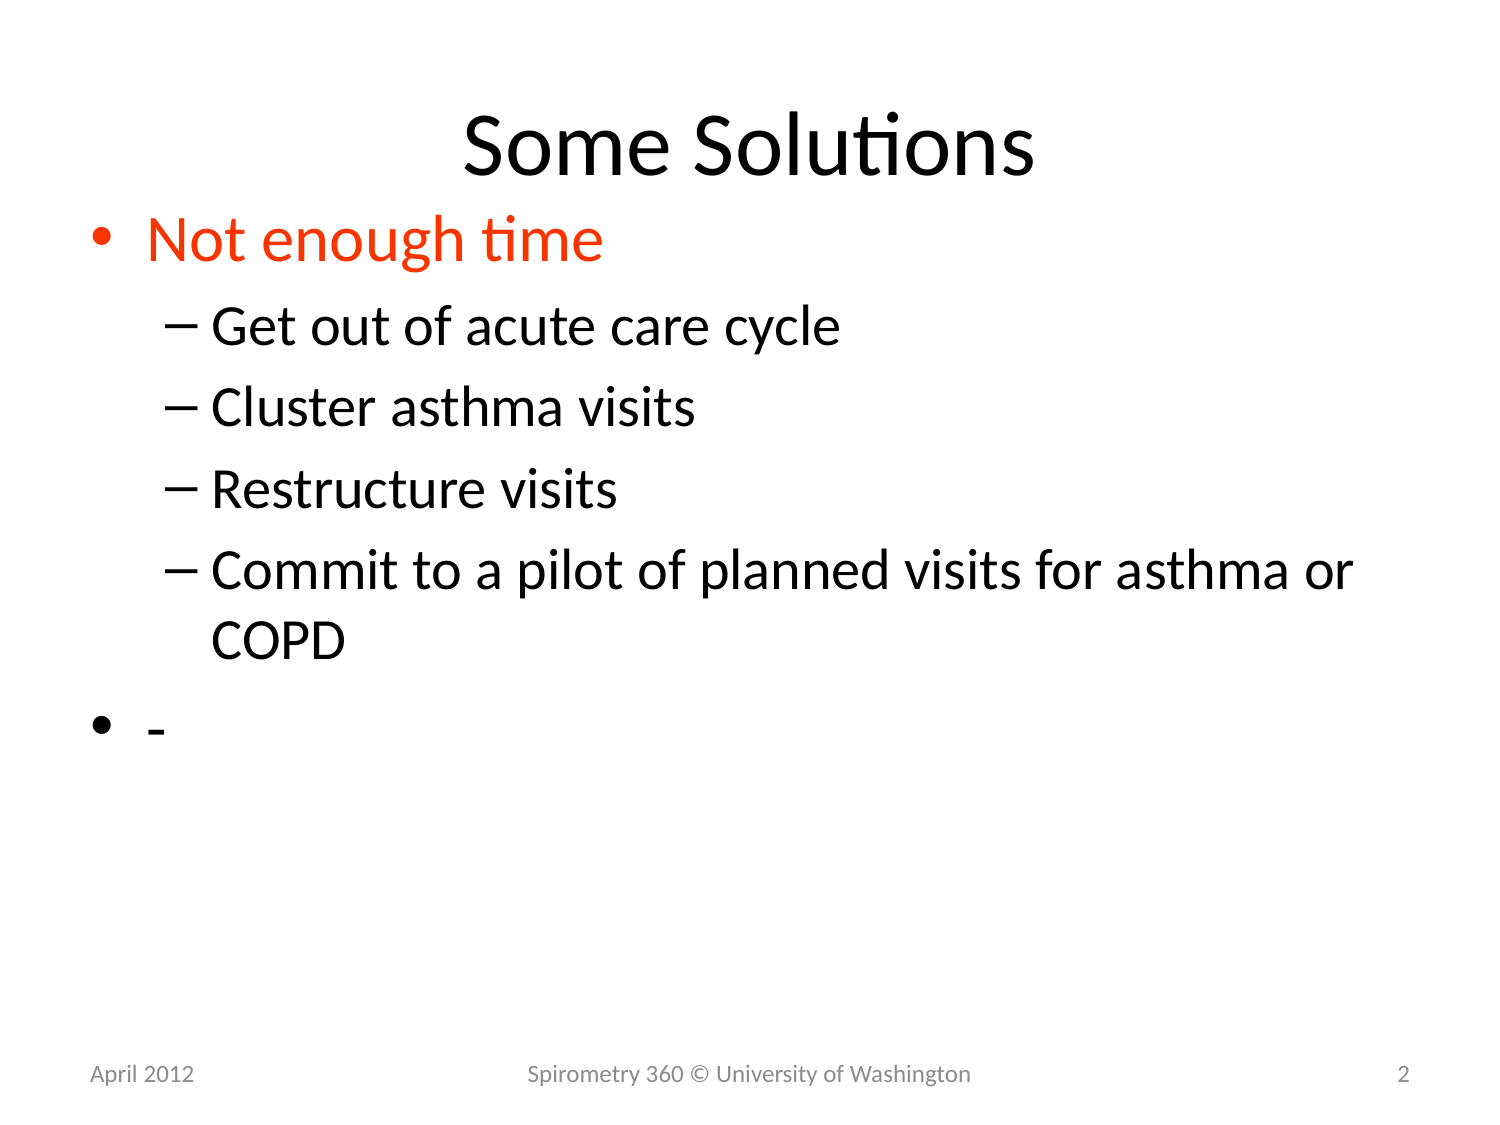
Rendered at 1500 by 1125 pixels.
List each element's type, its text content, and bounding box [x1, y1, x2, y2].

list Not enough time Get out of acute care cycle Cluster asthma visits Restructure visits Commit to a pilot of planned visits for asthma or COPD - [75, 187, 1425, 1043]
title Some Solutions [75, 45, 1425, 187]
footer Spirometry 360 © University of Washington [512, 1042, 988, 1103]
slide_number 2 [1074, 1042, 1425, 1103]
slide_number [75, 1042, 425, 1103]
